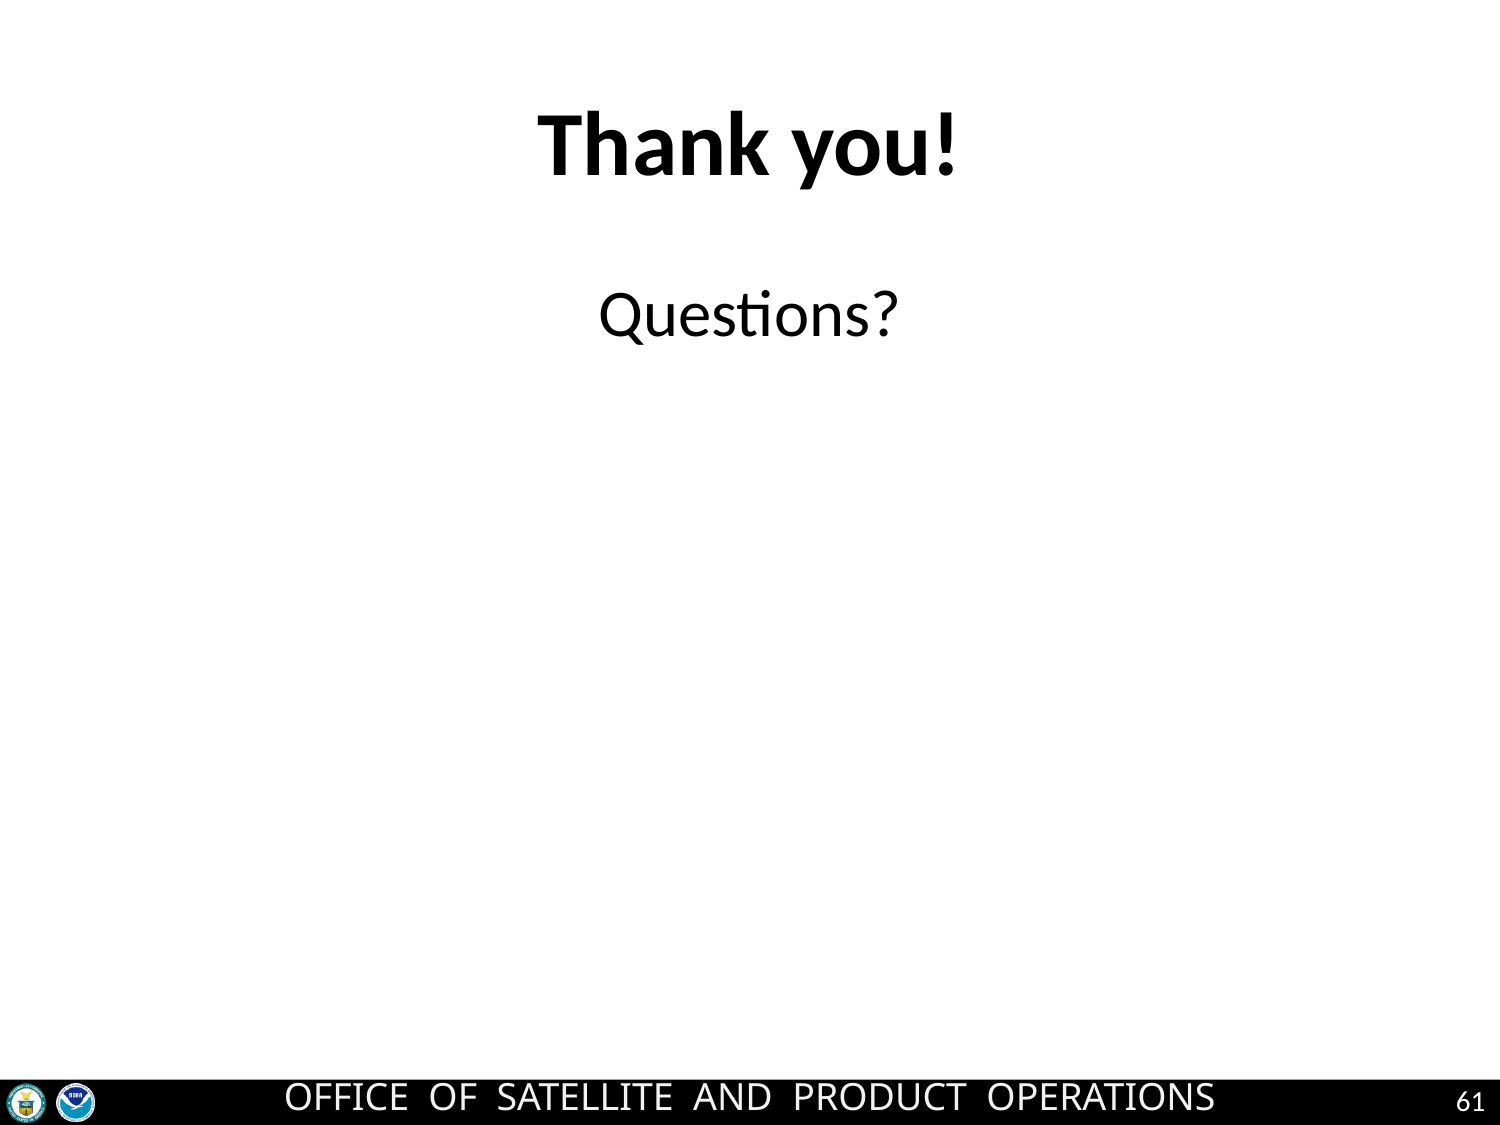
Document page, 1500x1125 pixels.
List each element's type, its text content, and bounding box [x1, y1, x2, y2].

picture [6, 1083, 46, 1123]
list Questions? [75, 262, 1425, 1005]
title Thank you! [75, 45, 1425, 233]
picture [56, 1083, 95, 1122]
